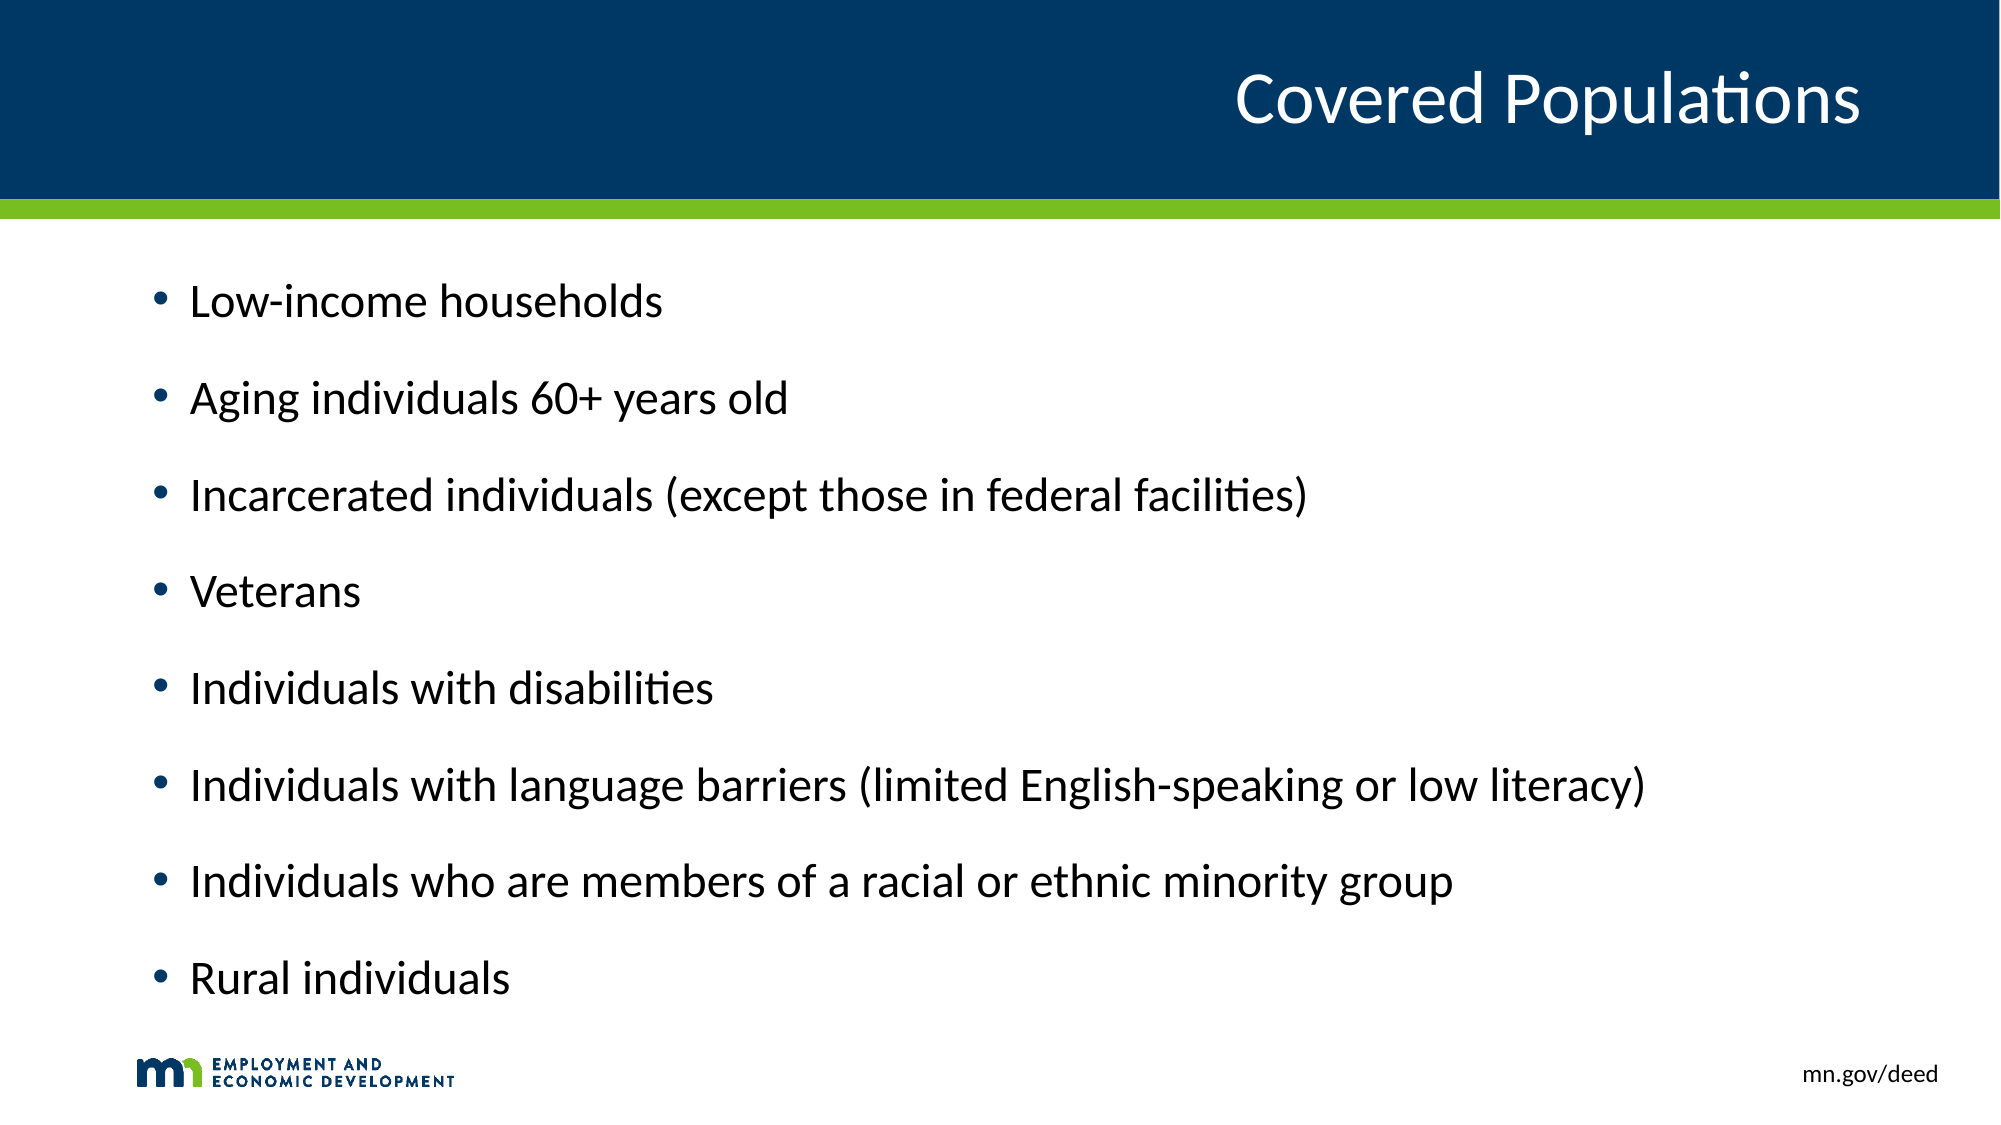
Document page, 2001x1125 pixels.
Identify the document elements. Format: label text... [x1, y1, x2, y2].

picture [137, 1058, 454, 1087]
title Covered Populations [137, 0, 1863, 200]
list Low-income households Aging individuals 60+ years old Incarcerated individuals (except those in federal facilities) Veterans Individuals with disabilities Individuals with language barriers (limited English-speaking or low literacy) Individuals who are members of a racial or ethnic minority group Rural individuals [137, 261, 1863, 1014]
footer mn.gov/deed [1037, 1042, 1955, 1103]
